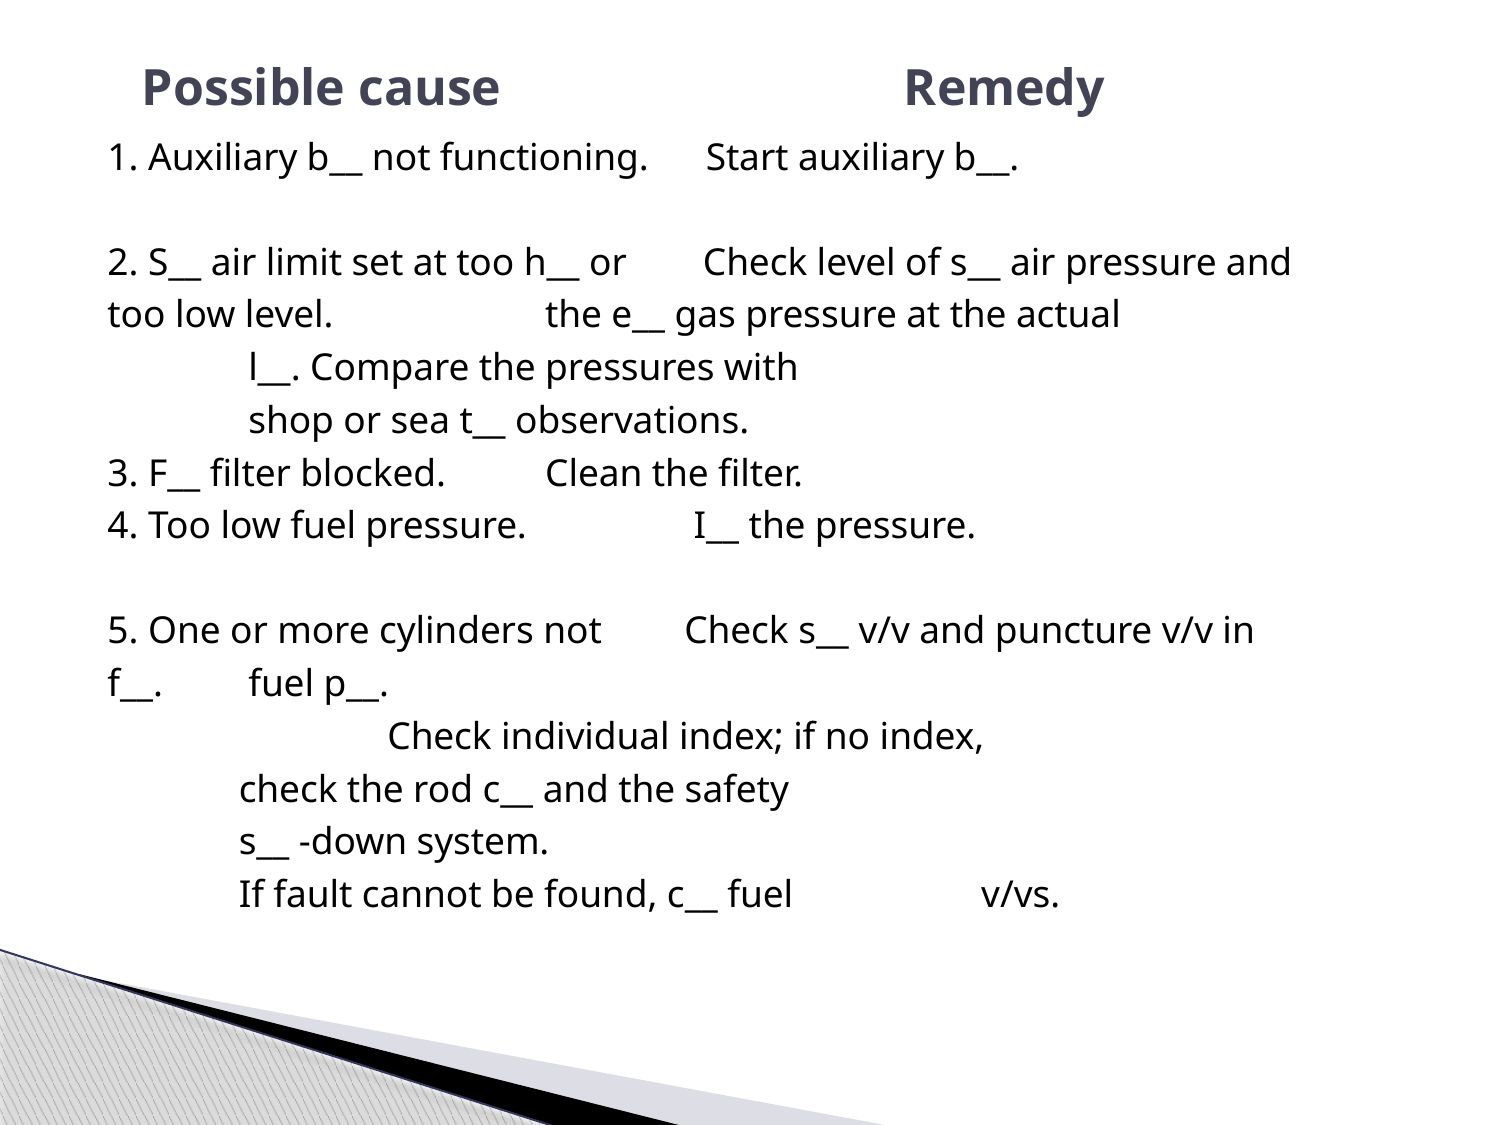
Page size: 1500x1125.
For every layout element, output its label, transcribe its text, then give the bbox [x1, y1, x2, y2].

title Possible cause Remedy [75, 45, 1425, 126]
list 1. Auxiliary b__ not functioning. Start auxiliary b__. 2. S__ air limit set at too h__ or Check level of s__ air pressure and too low level. the e__ gas pressure at the actual l__. Compare the pressures with shop or sea t__ observations. 3. F__ filter blocked. Clean the filter. 4. Too low fuel pressure. I__ the pressure. 5. One or more cylinders not Check s__ v/v and puncture v/v in f__. fuel p__. Check individual index; if no index, check the rod c__ and the safety s__ -down system. If fault cannot be found, c__ fuel v/vs. [75, 126, 1425, 986]
